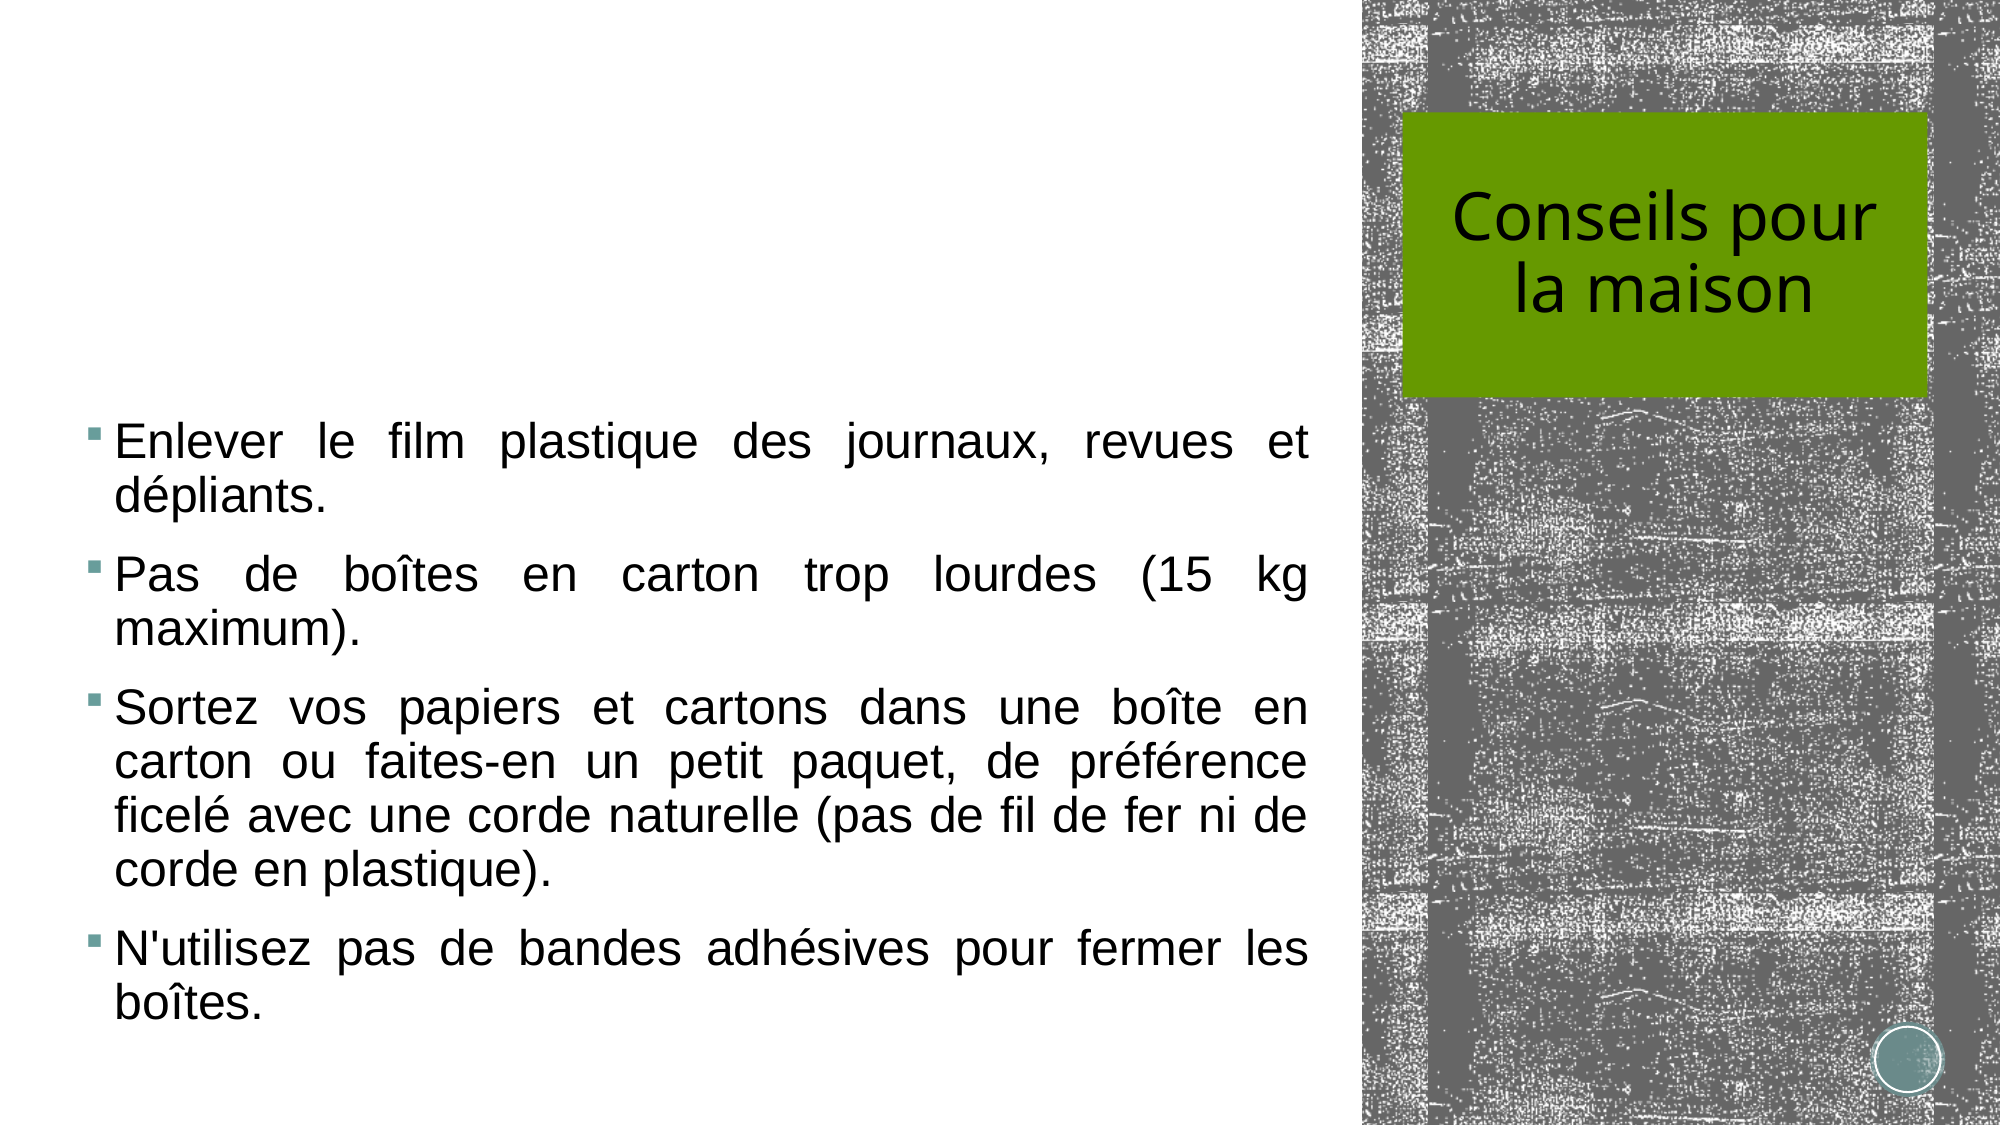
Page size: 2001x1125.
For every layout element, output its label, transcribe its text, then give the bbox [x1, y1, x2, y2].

list [1402, 397, 1928, 938]
list Enlever le film plastique des journaux, revues et dépliants. Pas de boîtes en carton trop lourdes (15 kg maximum). Sortez vos papiers et cartons dans une boîte en carton ou faites-en un petit paquet, de préférence ficelé avec une corde naturelle (pas de fil de fer ni de corde en plastique). N'utilisez pas de bandes adhésives pour fermer les boîtes. [69, 407, 1325, 1067]
title Conseils pour la maison [1402, 112, 1928, 397]
title Comment? [1362, 0, 2000, 1125]
